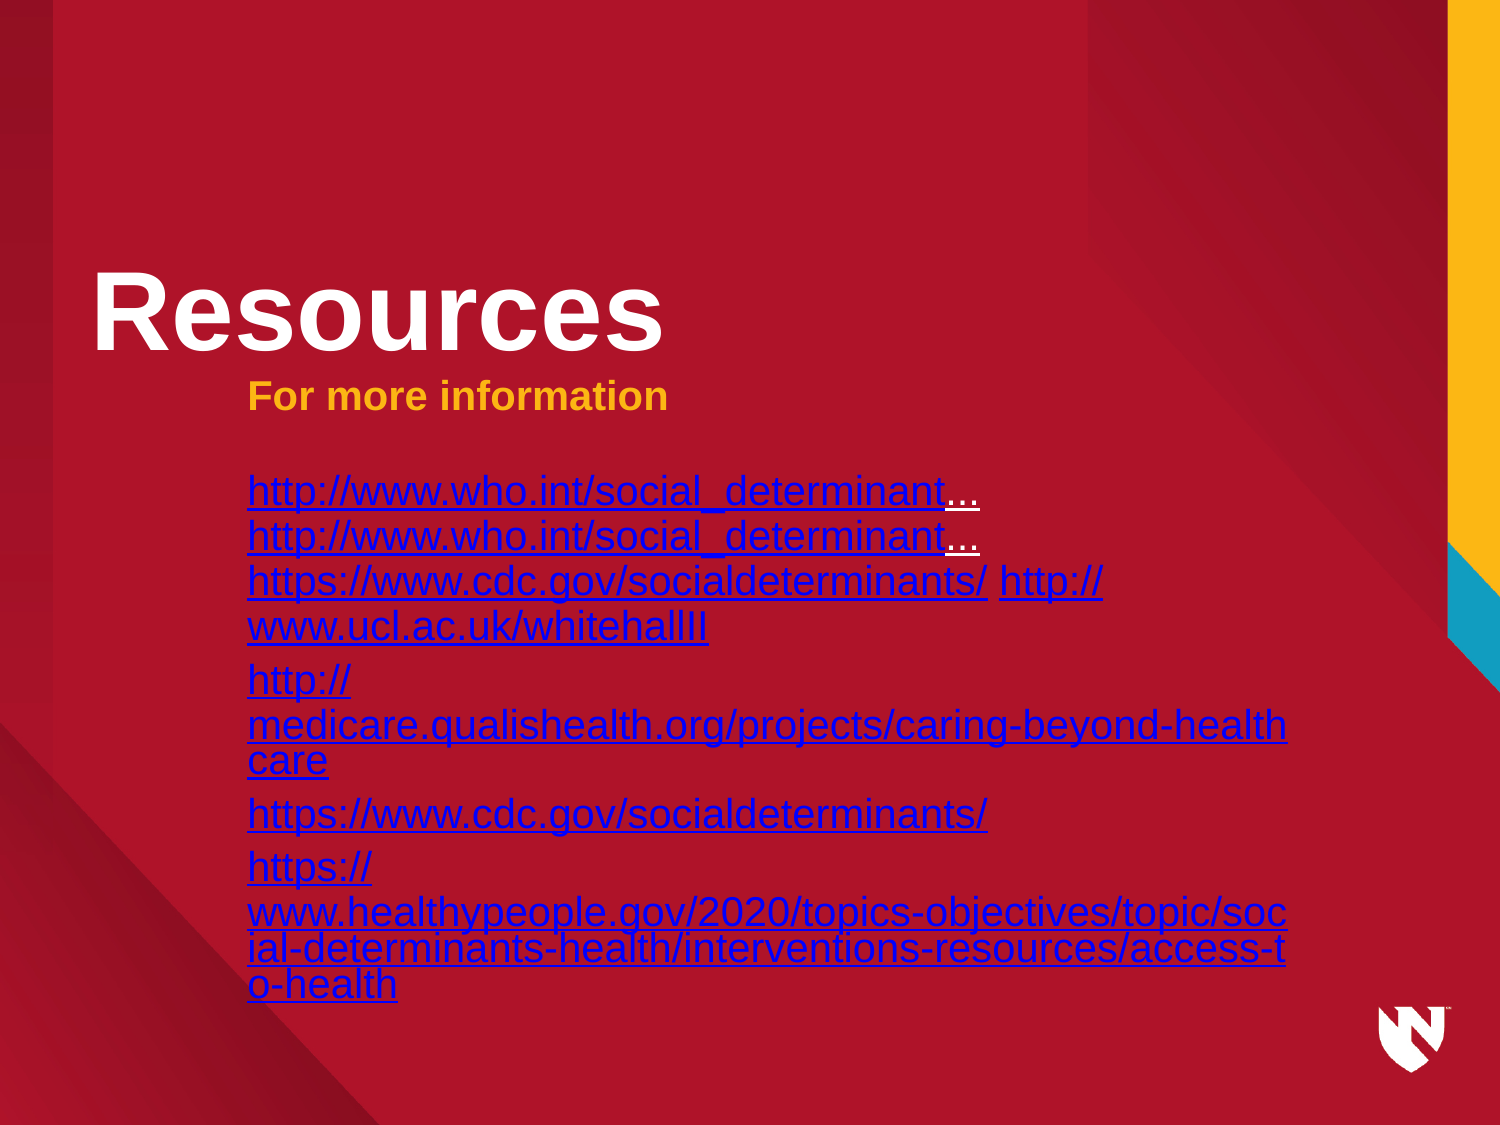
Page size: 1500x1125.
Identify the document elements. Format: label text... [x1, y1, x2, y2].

list http://www.who.int/social_determinant... http://www.who.int/social_determinant... https://www.cdc.gov/socialdeterminants/ http://www.ucl.ac.uk/whitehallII http://medicare.qualishealth.org/projects/caring-beyond-healthcare https://www.cdc.gov/socialdeterminants/ https://www.healthypeople.gov/2020/topics-objectives/topic/social-determinants-health/interventions-resources/access-to-health [232, 462, 1309, 974]
list For more information [232, 374, 1309, 450]
picture [0, 0, 1500, 1125]
title Resources [75, 55, 1309, 375]
